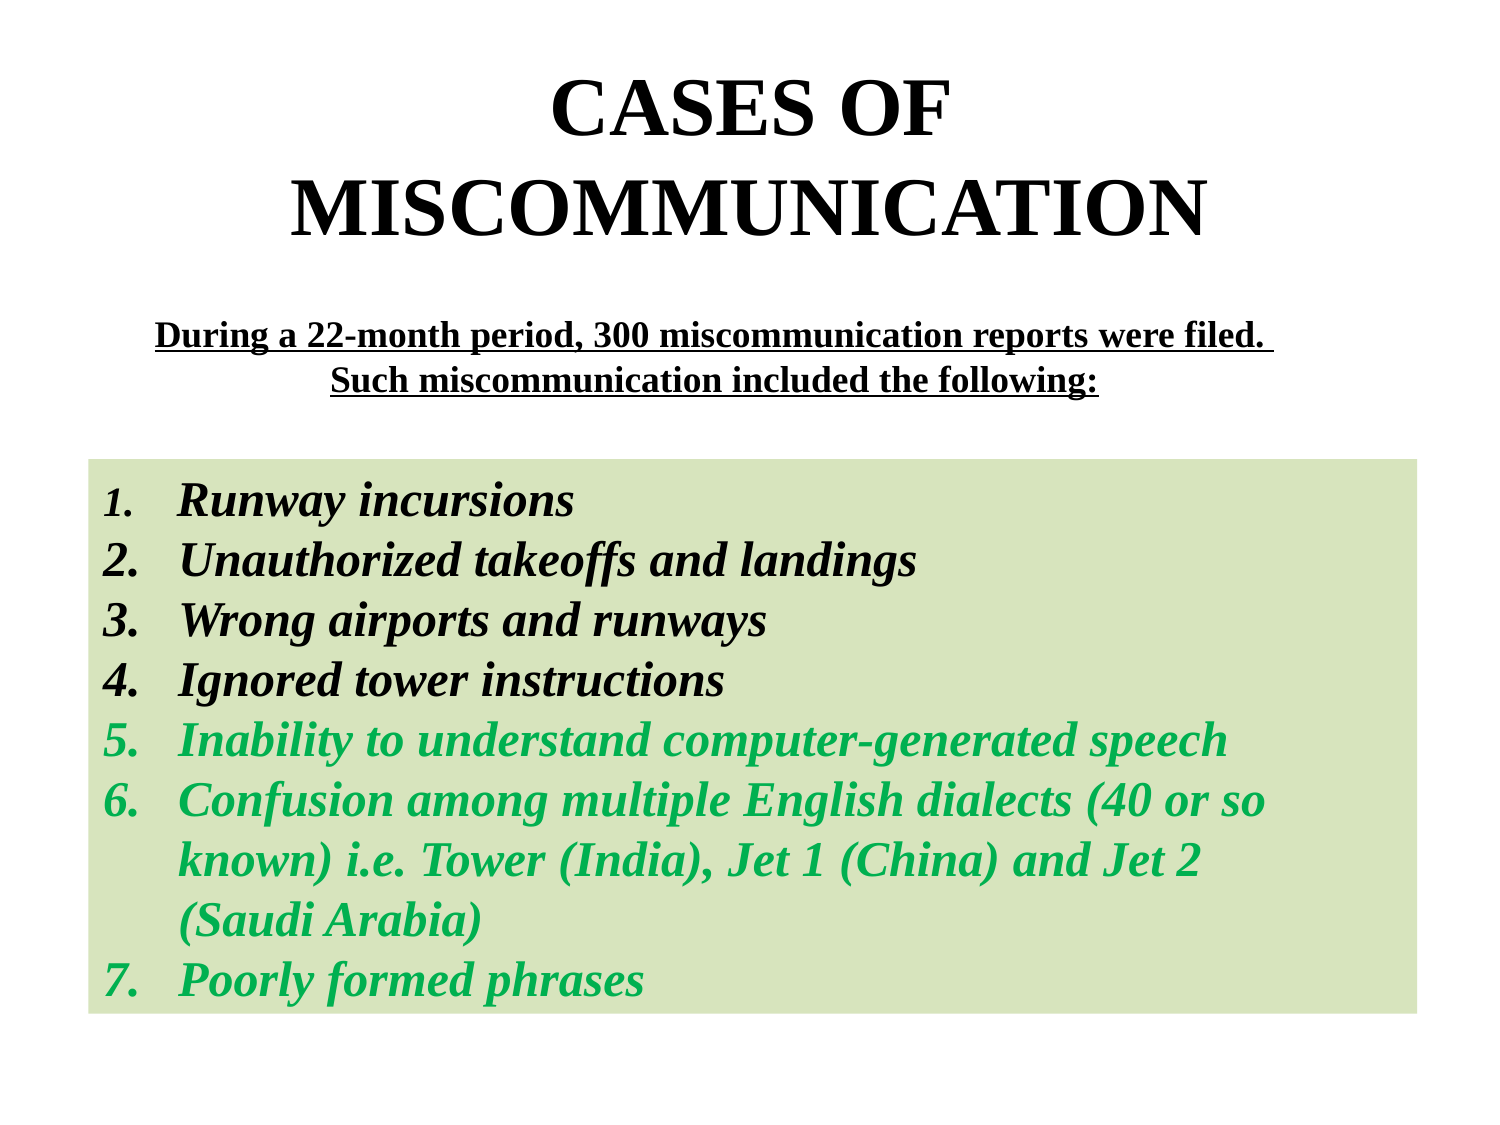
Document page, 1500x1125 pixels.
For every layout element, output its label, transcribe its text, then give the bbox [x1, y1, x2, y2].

text_box 1. Runway incursions 2. Unauthorized takeoffs and landings 3. Wrong airports and runways 4. Ignored tower instructions 5. Inability to understand computer-generated speech 6. Confusion among multiple English dialects (40 or so known) i.e. Tower (India), Jet 1 (China) and Jet 2 (Saudi Arabia) 7. Poorly formed phrases [88, 459, 1418, 1014]
text_box During a 22-month period, 300 miscommunication reports were filed. Such miscommunication included the following: [123, 302, 1306, 408]
text_box CASES OF MISCOMMUNICATION [74, 45, 1425, 233]
